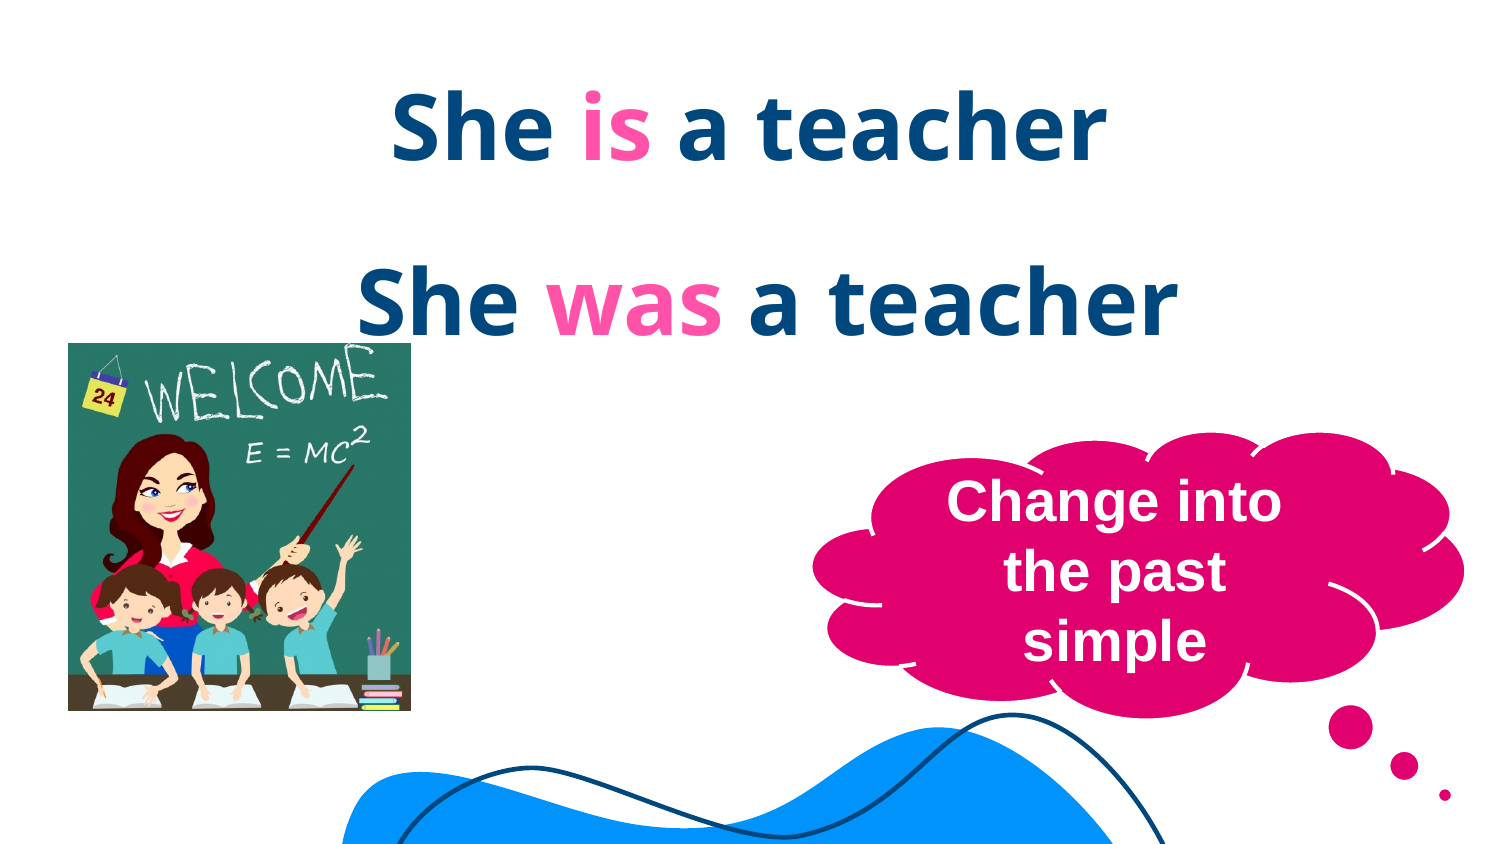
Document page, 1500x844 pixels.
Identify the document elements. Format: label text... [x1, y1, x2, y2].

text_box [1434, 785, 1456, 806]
text_box Change into the past simple [808, 428, 1469, 723]
title She is a teacher [188, 79, 1311, 169]
picture [67, 342, 411, 711]
text_box Change into the past simple [1386, 747, 1423, 785]
text_box Change into the past simple [1324, 701, 1377, 754]
text_box She was a teacher [207, 254, 1330, 344]
